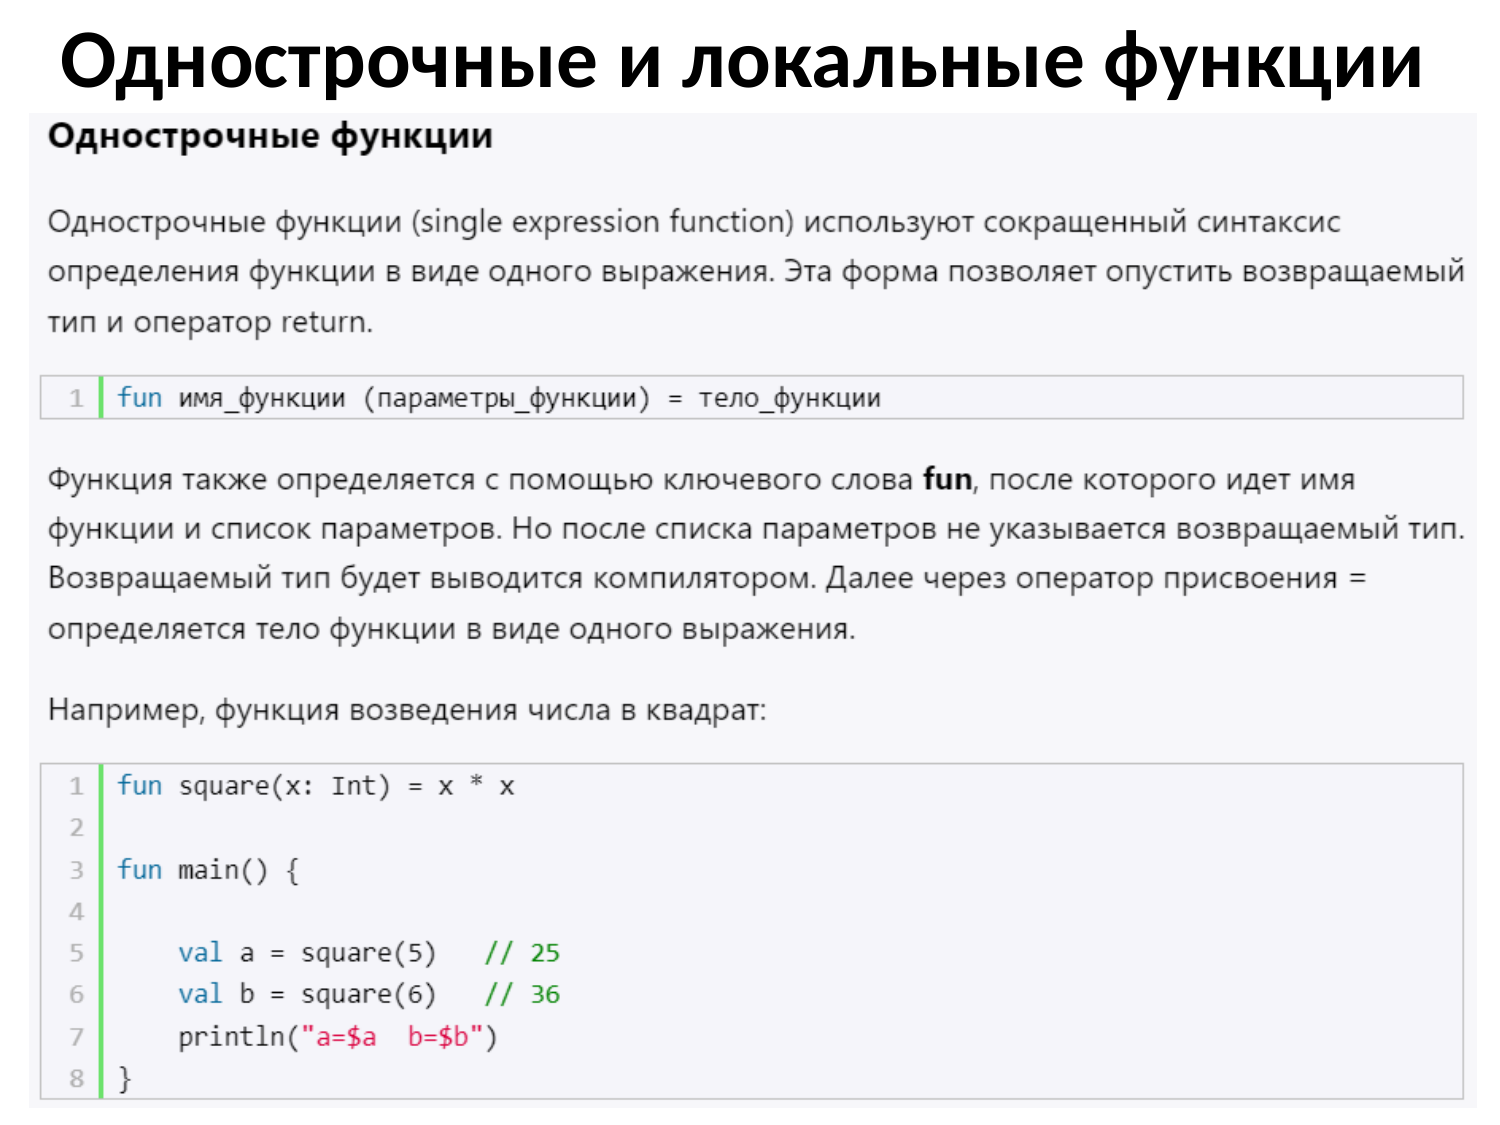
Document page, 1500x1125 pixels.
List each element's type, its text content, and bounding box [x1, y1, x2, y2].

title Однострочные и локальные функции [17, 0, 1471, 113]
picture [29, 113, 1477, 1109]
